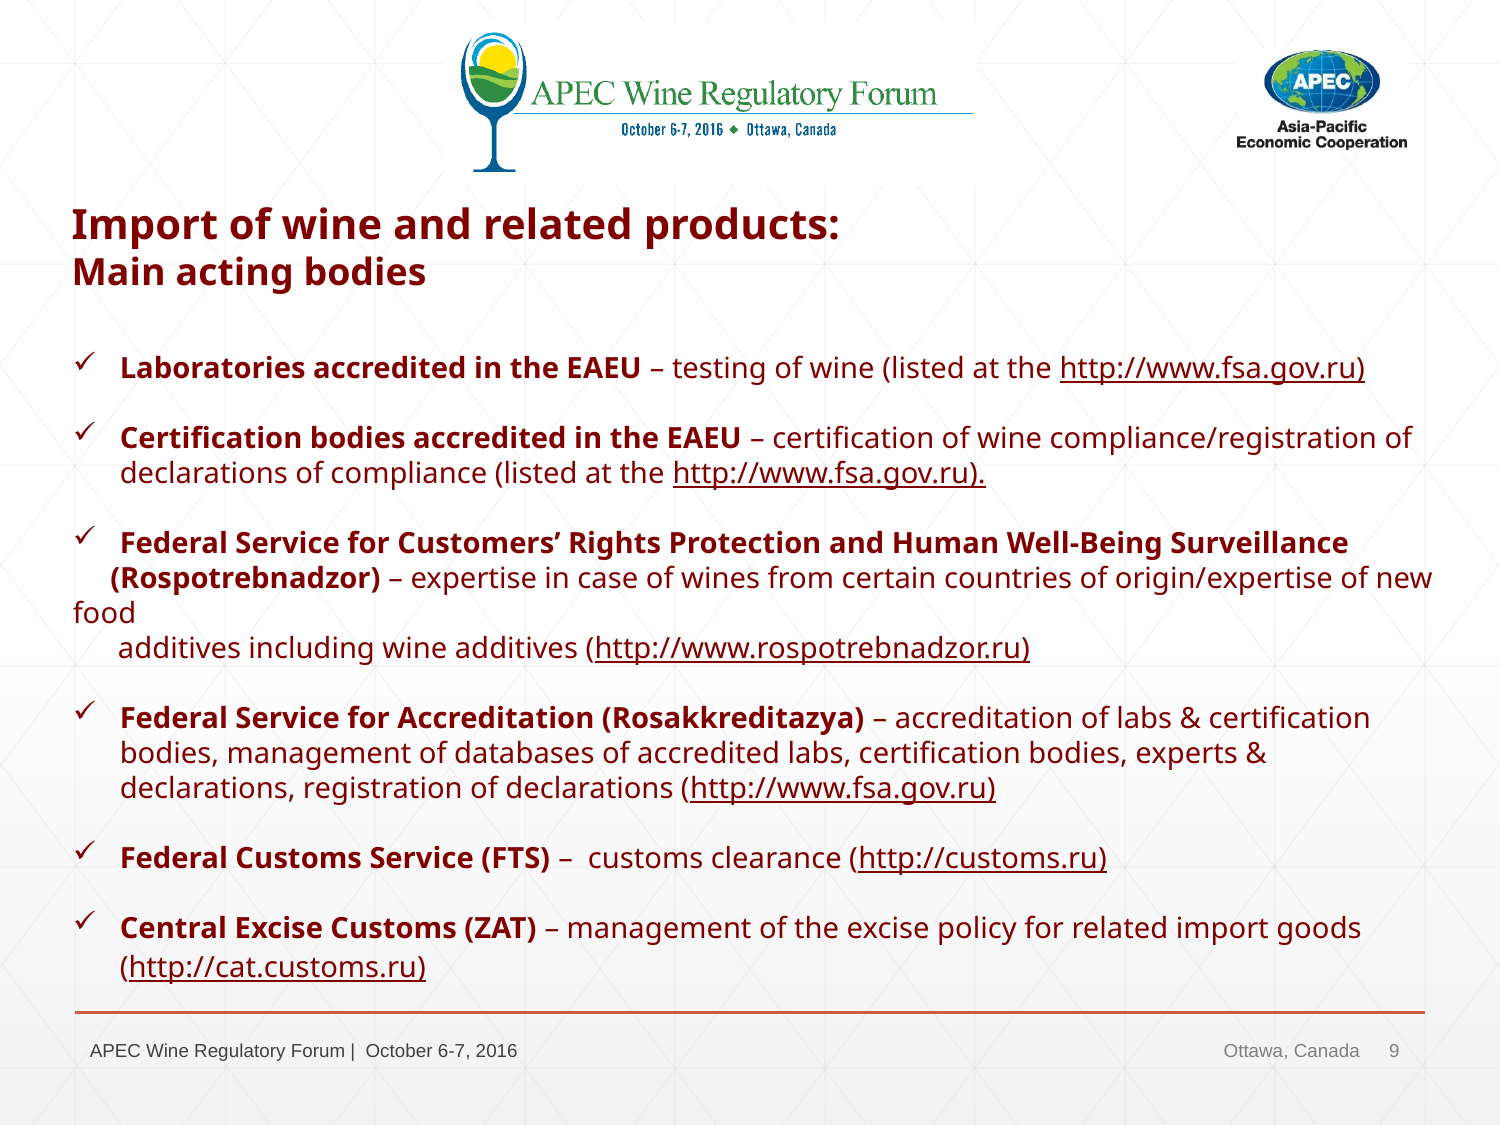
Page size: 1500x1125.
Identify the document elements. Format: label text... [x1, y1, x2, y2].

picture [444, 22, 978, 185]
text_box Laboratories accredited in the EAEU – testing of wine (listed at the http://www.fsa.gov.ru) Certification bodies accredited in the EAEU – certification of wine compliance/registration of declarations of compliance (listed at the http://www.fsa.gov.ru). Federal Service for Customers’ Rights Protection and Human Well-Being Surveillance (Rospotrebnadzor) – expertise in case of wines from certain countries of origin/expertise of new food additives including wine additives (http://www.rospotrebnadzor.ru) Federal Service for Accreditation (Rosakkreditazya) – accreditation of labs & certification bodies, management of databases of accredited labs, certification bodies, experts & declarations, registration of declarations (http://www.fsa.gov.ru) Federal Customs Service (FTS) – customs clearance (http://customs.ru) Central Excise Customs (ZAT) – management of the excise policy for related import goods (http://cat.customs.ru) [58, 342, 1463, 992]
slide_number Ottawa, Canada [837, 1031, 1375, 1069]
footer APEC Wine Regulatory Forum | October 6-7, 2016 [75, 1031, 829, 1069]
picture [1237, 49, 1408, 150]
slide_number 9 [1375, 1031, 1426, 1069]
text_box Import of wine and related products: Main acting bodies [56, 190, 1465, 301]
